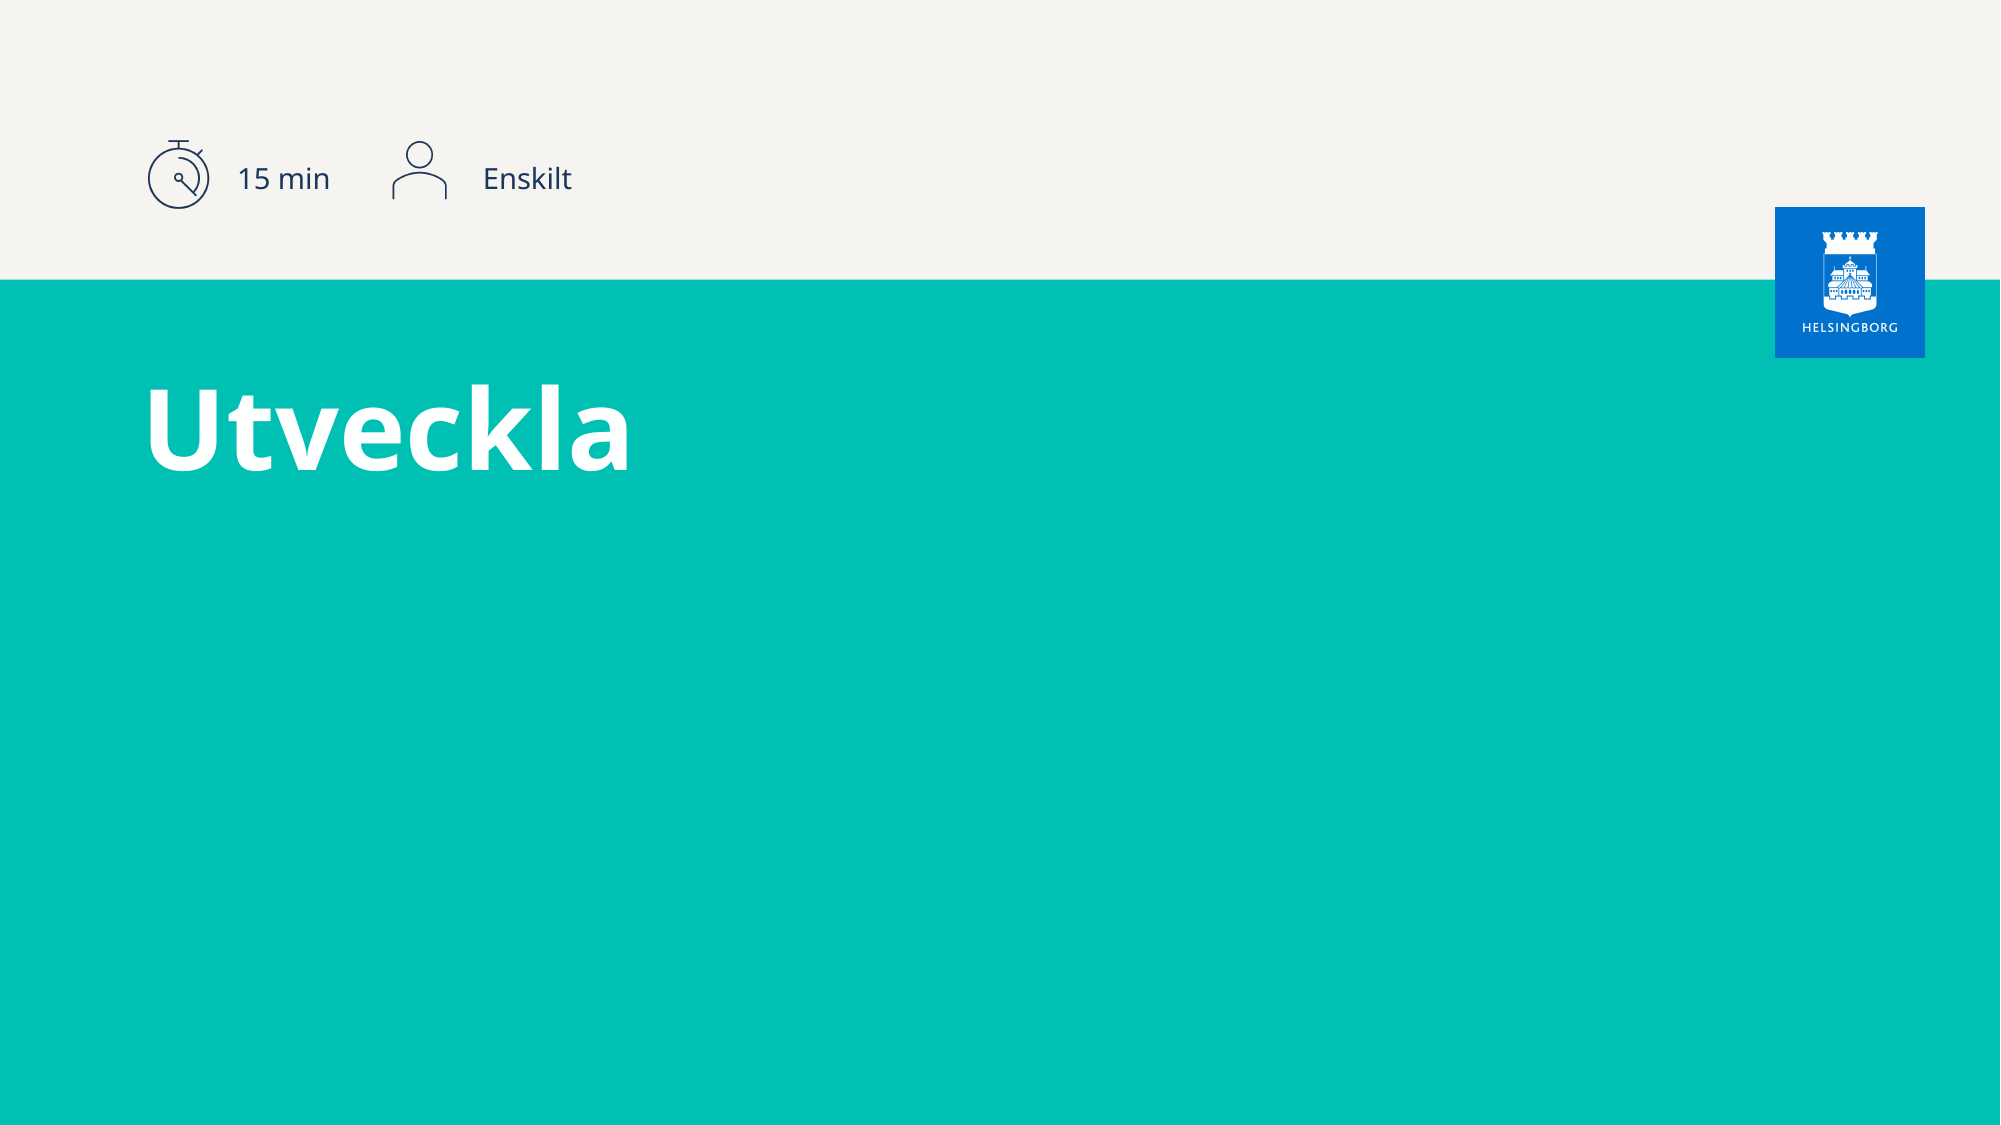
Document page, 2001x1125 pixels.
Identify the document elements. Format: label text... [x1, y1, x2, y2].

picture [1775, 207, 1925, 358]
text_box 15 min [223, 153, 378, 210]
subtitle Utveckla [141, 357, 1642, 630]
picture [134, 129, 223, 218]
text_box Enskilt [468, 153, 655, 210]
picture [378, 129, 460, 211]
